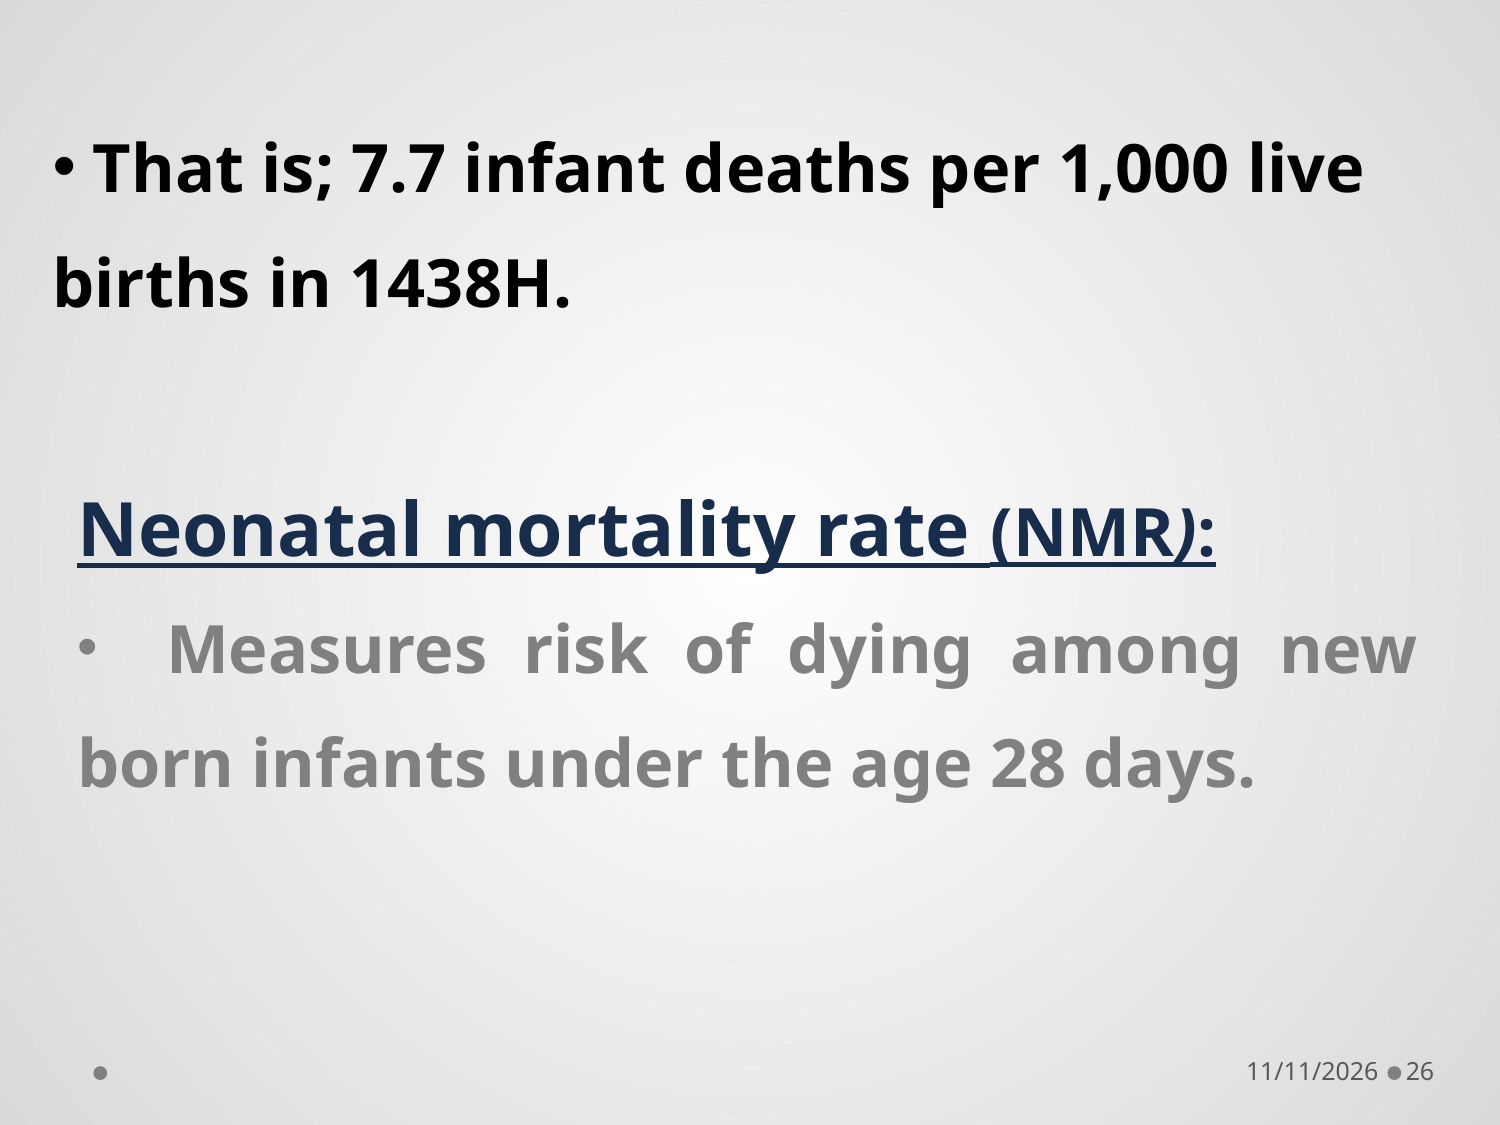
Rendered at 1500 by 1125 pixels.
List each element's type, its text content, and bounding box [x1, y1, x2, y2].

slide_number 26 [1401, 1042, 1494, 1103]
text_box Neonatal mortality rate (NMR): Measures risk of dying among new born infants under the age 28 days. [62, 449, 1434, 809]
text_box That is; 7.7 infant deaths per 1,000 live births in 1438H. [37, 83, 1463, 443]
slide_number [1043, 1042, 1386, 1103]
